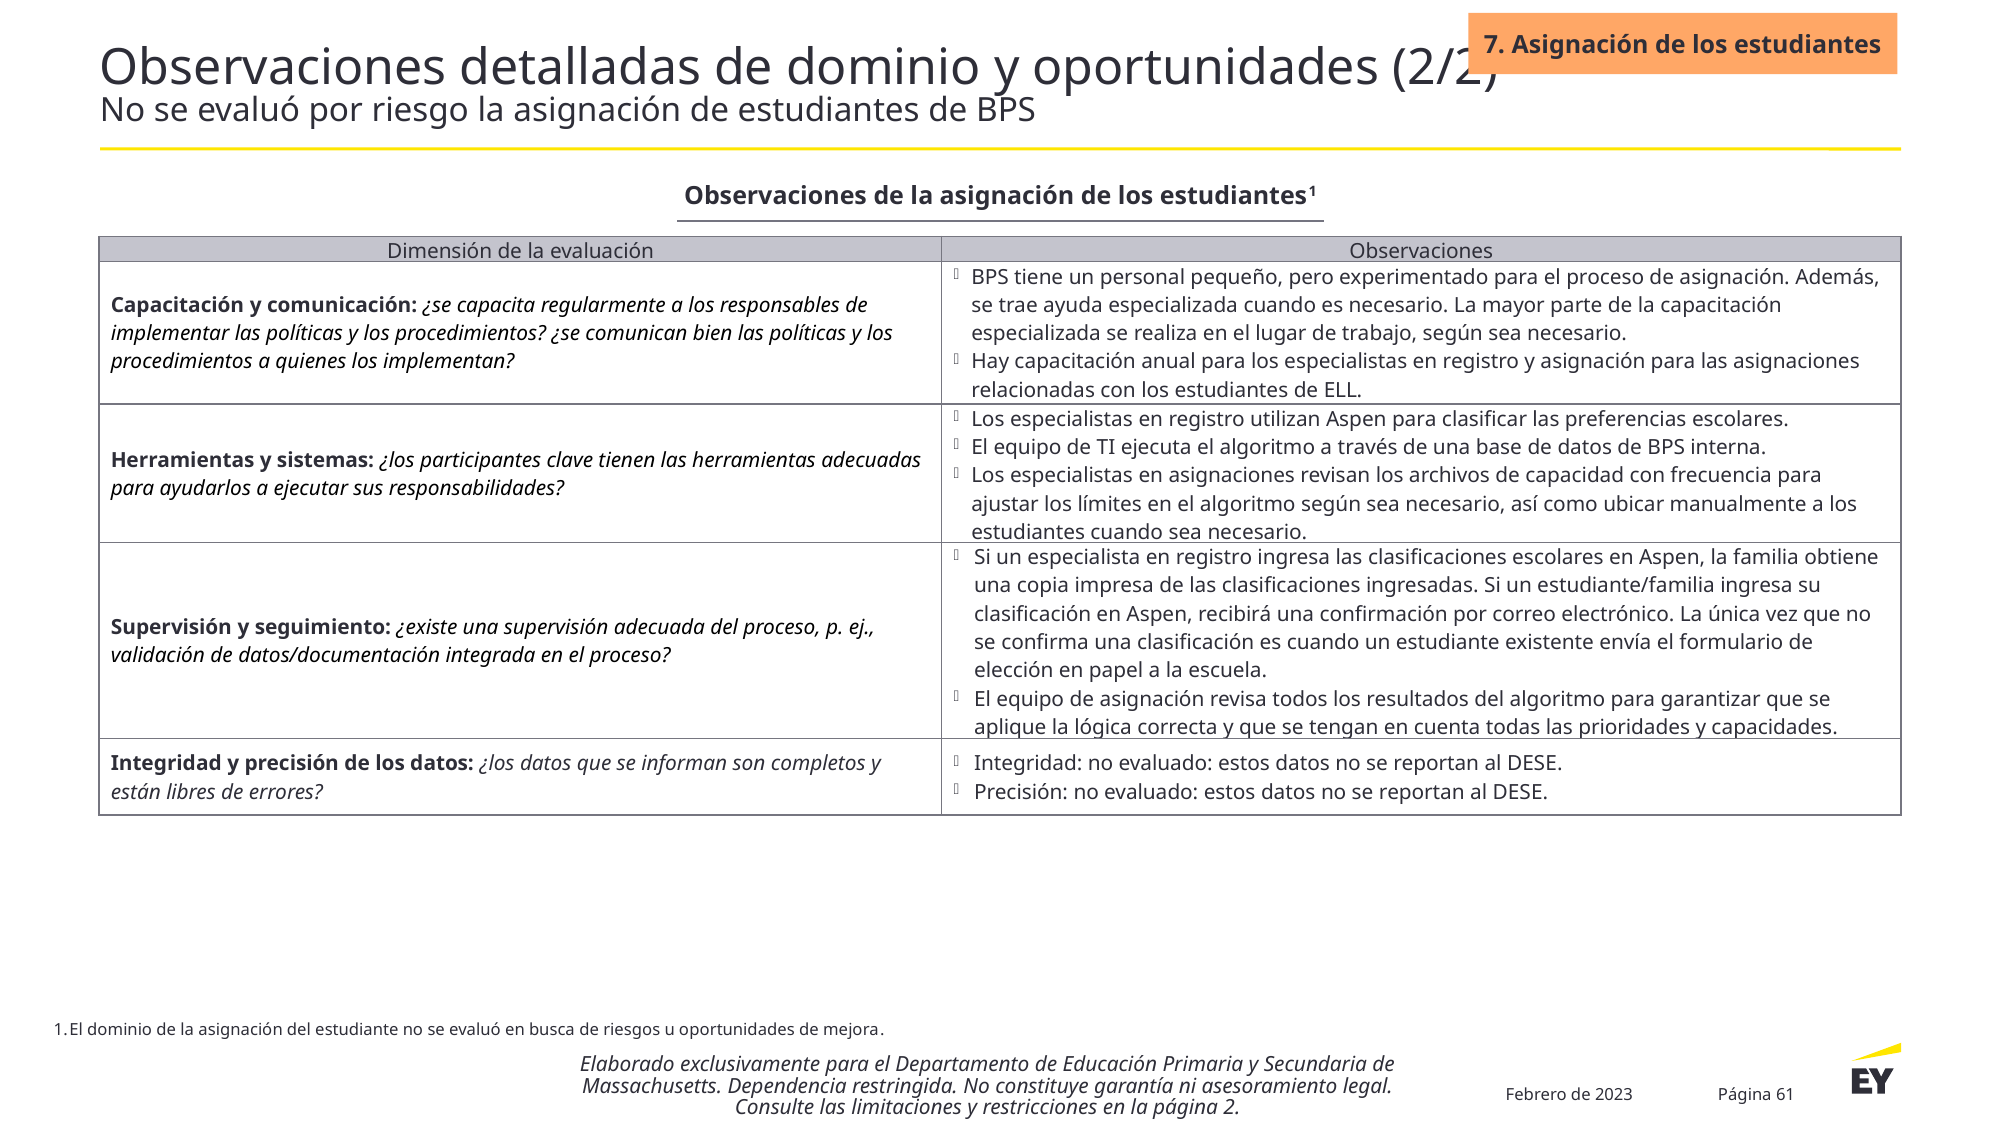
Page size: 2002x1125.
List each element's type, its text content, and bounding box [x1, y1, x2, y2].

table_cell Supervisión y seguimiento: ¿existe una supervisión adecuada del proceso, p. ej., validación de datos/documentación integrada en el proceso? [100, 543, 941, 738]
table_cell BPS tiene un personal pequeño, pero experimentado para el proceso de asignación. Además, se trae ayuda especializada cuando es necesario. La mayor parte de la capacitación especializada se realiza en el lugar de trabajo, según sea necesario. Hay capacitación anual para los especialistas en registro y asignación para las asignaciones relacionadas con los estudiantes de ELL. [942, 262, 1900, 403]
table_cell Si un especialista en registro ingresa las clasificaciones escolares en Aspen, la familia obtiene una copia impresa de las clasificaciones ingresadas. Si un estudiante/familia ingresa su clasificación en Aspen, recibirá una confirmación por correo electrónico. La única vez que no se confirma una clasificación es cuando un estudiante existente envía el formulario de elección en papel a la escuela. El equipo de asignación revisa todos los resultados del algoritmo para garantizar que se aplique la lógica correcta y que se tengan en cuenta todas las prioridades y capacidades. [942, 543, 1900, 738]
table_cell Los especialistas en registro utilizan Aspen para clasificar las preferencias escolares. El equipo de TI ejecuta el algoritmo a través de una base de datos de BPS interna. Los especialistas en asignaciones revisan los archivos de capacidad con frecuencia para ajustar los límites en el algoritmo según sea necesario, así como ubicar manualmente a los estudiantes cuando sea necesario. [942, 405, 1900, 542]
slide_number Febrero de 2023 [1490, 1076, 1687, 1106]
text_box Observaciones de la asignación de los estudiantes1 [675, 177, 1326, 223]
table_header Dimensión de la evaluación [100, 237, 941, 261]
title Observaciones detalladas de dominio y oportunidades (2/2) No se evaluó por riesgo la asignación de estudiantes de BPS [100, 43, 1901, 146]
text_box 7. Asignación de los estudiantes [1466, 11, 1899, 76]
table_cell Integridad: no evaluado: estos datos no se reportan al DESE. Precisión: no evaluado: estos datos no se reportan al DESE. [942, 739, 1900, 814]
table_cell Integridad y precisión de los datos: ¿los datos que se informan son completos y están libres de errores? [100, 739, 941, 814]
slide_number Página 61 [1703, 1076, 1812, 1106]
table_cell Herramientas y sistemas: ¿los participantes clave tienen las herramientas adecuadas para ayudarlos a ejecutar sus responsabilidades? [100, 405, 941, 542]
text_box Elaborado exclusivamente para el Departamento de Educación Primaria y Secundaria de Massachusetts. Dependencia restringida. No constituye garantía ni asesoramiento legal. Consulte las limitaciones y restricciones en la página 2. [558, 1048, 1417, 1119]
table_header Observaciones [942, 237, 1900, 261]
table_cell Capacitación y comunicación: ¿se capacita regularmente a los responsables de implementar las políticas y los procedimientos? ¿se comunican bien las políticas y los procedimientos a quienes los implementan? [100, 262, 941, 403]
text_box El dominio de la asignación del estudiante no se evaluó en busca de riesgos u oportunidades de mejora. [53, 978, 1458, 1039]
